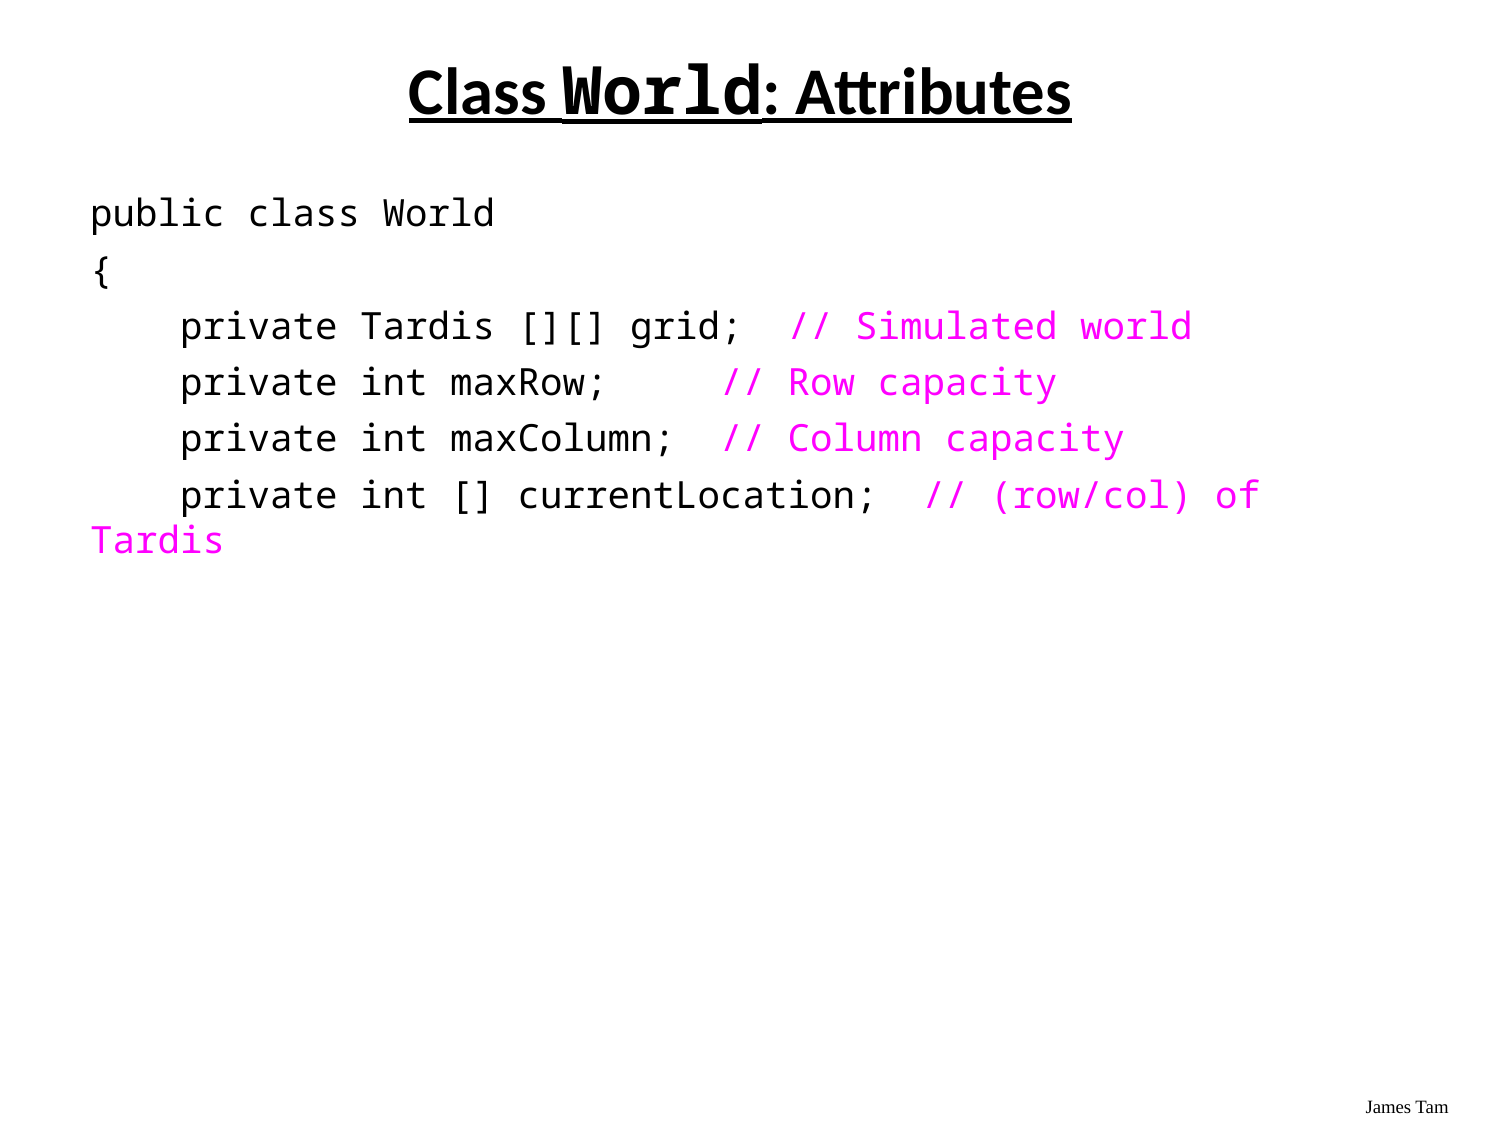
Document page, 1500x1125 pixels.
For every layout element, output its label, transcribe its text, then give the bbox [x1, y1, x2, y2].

list public class World { private Tardis [][] grid; // Simulated world private int maxRow; // Row capacity private int maxColumn; // Column capacity private int [] currentLocation; // (row/col) of Tardis [75, 181, 1417, 1063]
title Class World: Attributes [70, 49, 1411, 136]
